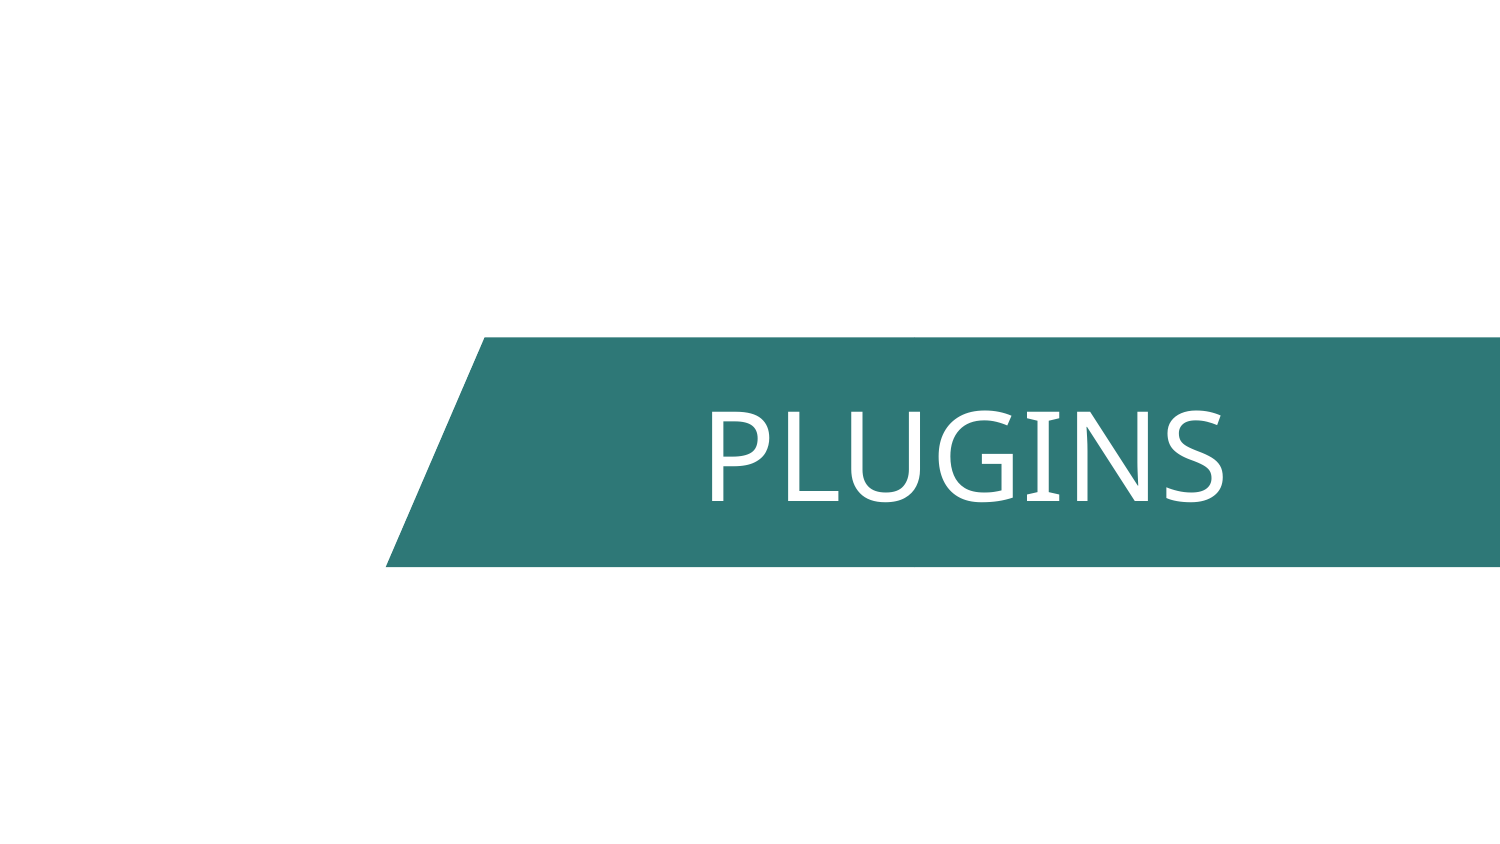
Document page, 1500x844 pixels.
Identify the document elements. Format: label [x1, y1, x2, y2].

text_box [385, 337, 1500, 568]
